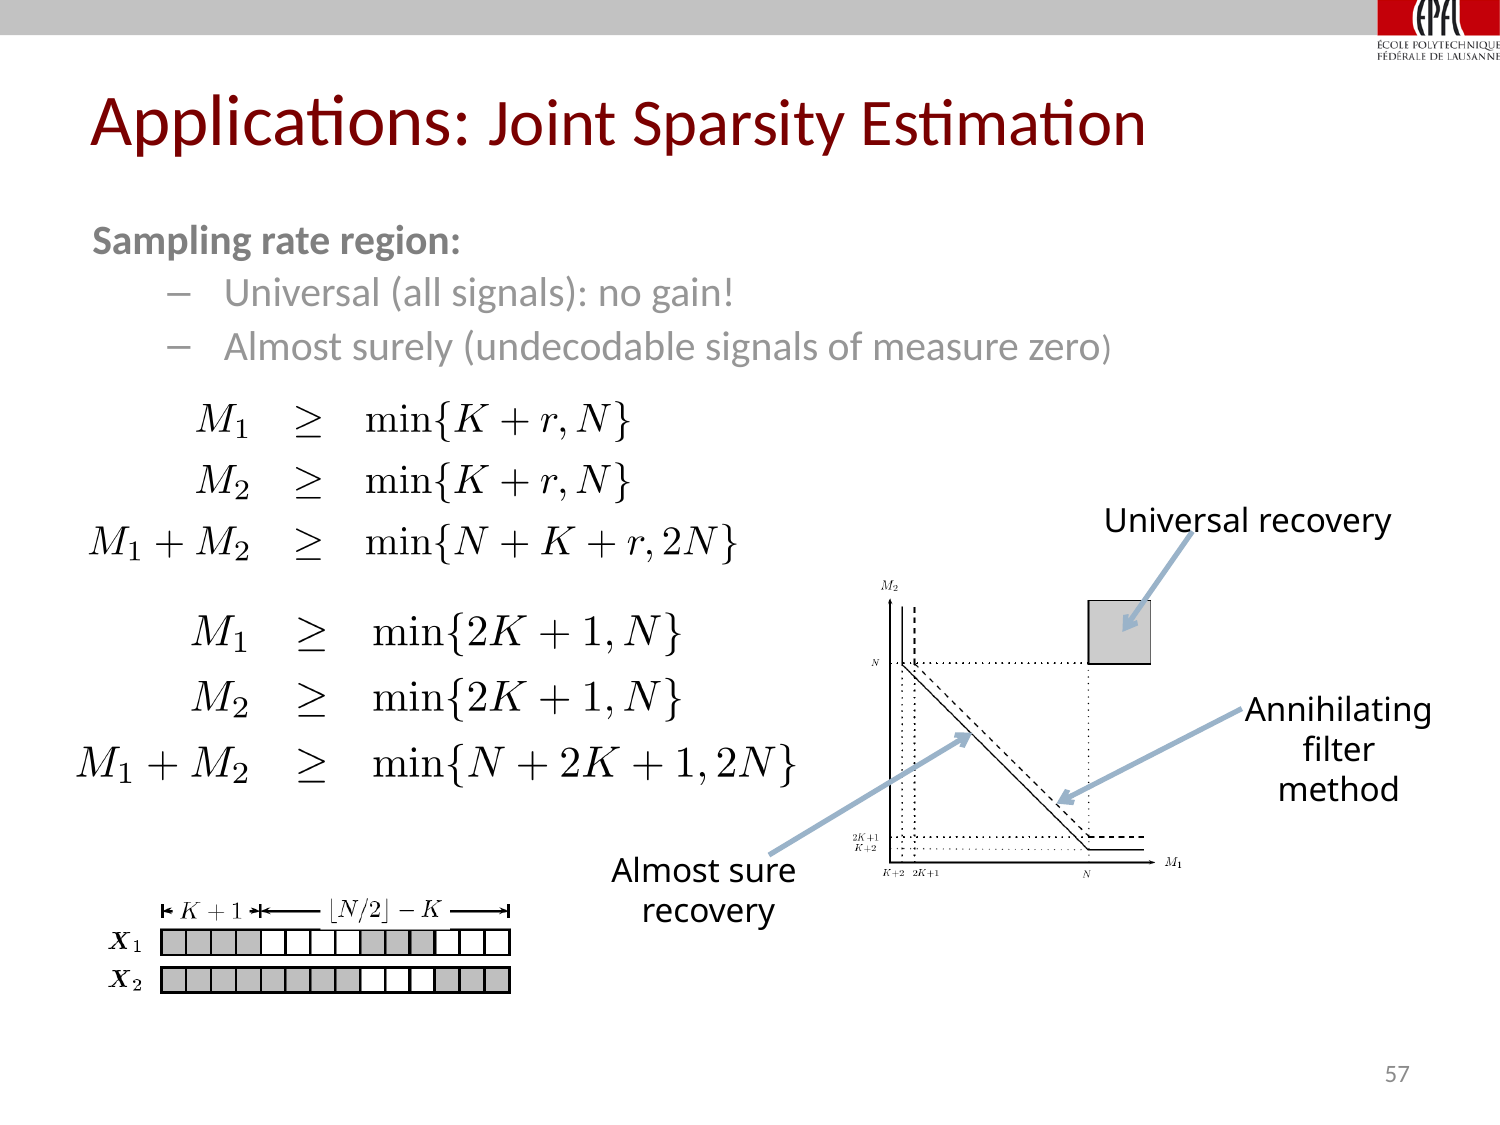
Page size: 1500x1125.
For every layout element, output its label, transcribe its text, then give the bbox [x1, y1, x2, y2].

slide_number 57 [1074, 1042, 1425, 1103]
text_box Sampling rate region: Universal (all signals): no gain! Almost surely (undecodable signals of measure zero) [77, 205, 1127, 427]
picture [87, 399, 738, 566]
picture [87, 887, 521, 1006]
title Applications: Joint Sparsity Estimation [75, 45, 1425, 188]
picture [1377, 0, 1500, 60]
picture [74, 610, 797, 788]
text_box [598, 491, 1456, 938]
